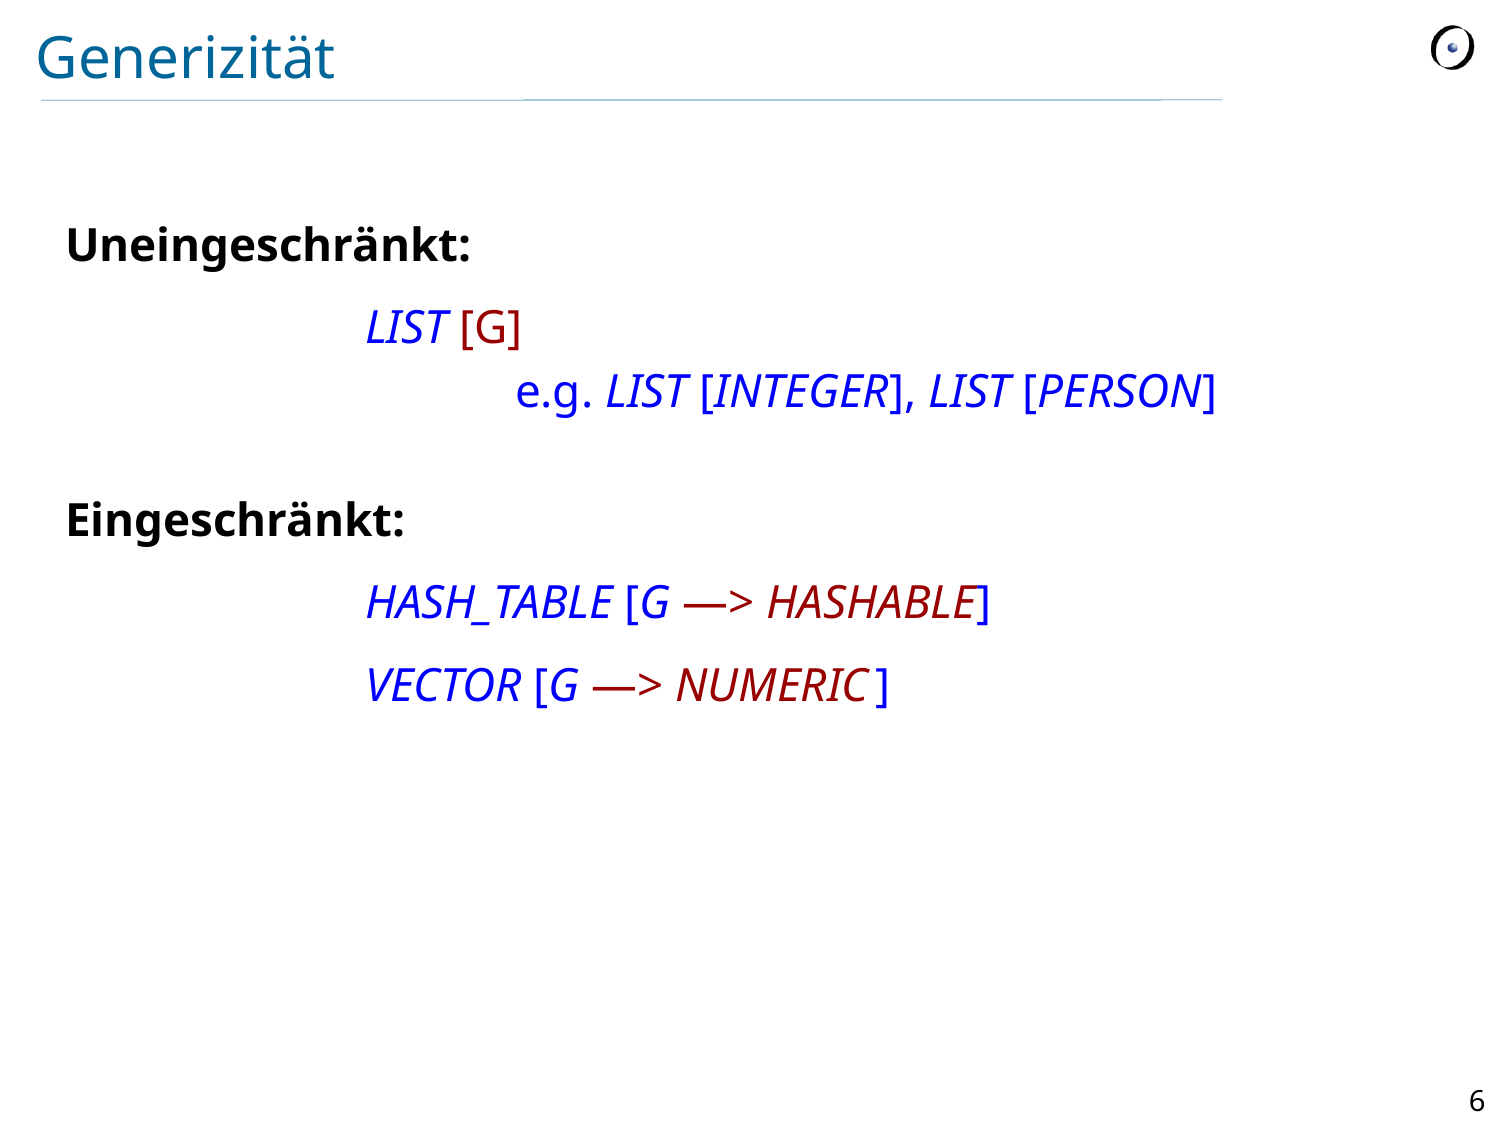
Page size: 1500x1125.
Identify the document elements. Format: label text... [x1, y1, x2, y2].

title Generizität [35, 18, 1324, 91]
picture [1429, 20, 1476, 72]
list Uneingeschränkt: LIST [G] e.g. LIST [INTEGER], LIST [PERSON] Eingeschränkt: HASH_TABLE [G ―> HASHABLE] VECTOR [G ―> NUMERIC ] [49, 207, 1463, 1048]
